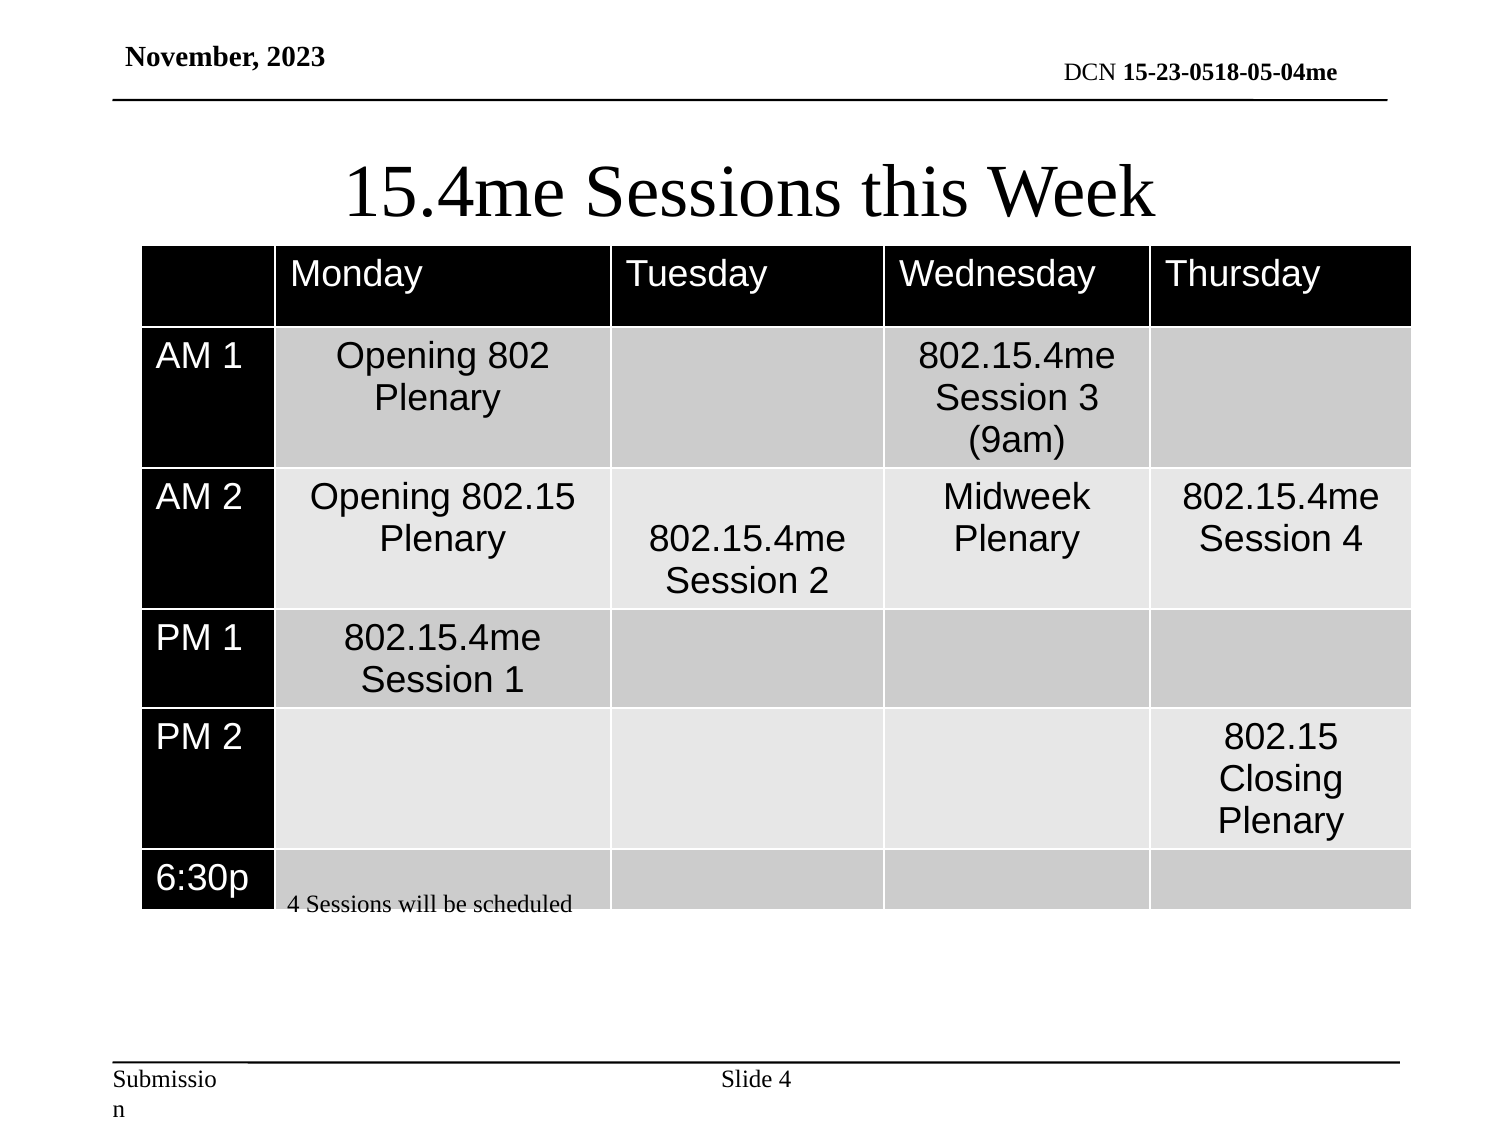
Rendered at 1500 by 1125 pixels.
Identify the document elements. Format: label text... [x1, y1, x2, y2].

table_cell [276, 850, 610, 909]
table_cell 802.15.4me Session 3 (9am) [885, 328, 1149, 467]
table_cell AM 2 [142, 469, 274, 608]
table_cell Opening 802.15 Plenary [276, 469, 610, 608]
table_cell 802.15 Closing Plenary [1151, 709, 1411, 848]
text_box 4 Sessions will be scheduled [272, 880, 589, 925]
table_cell [885, 709, 1149, 848]
table_cell [276, 709, 610, 848]
table_cell Midweek Plenary [885, 469, 1149, 608]
table_cell 802.15.4me Session 2 [612, 469, 883, 608]
table_cell [1151, 850, 1411, 909]
table_cell [612, 850, 883, 909]
table_header Tuesday [612, 246, 883, 326]
table_cell Opening 802 Plenary [276, 328, 610, 467]
table_header Monday [276, 246, 610, 326]
table_cell [1151, 610, 1411, 707]
table_header [142, 246, 274, 326]
table_cell [612, 709, 883, 848]
table_cell 802.15.4me Session 4 [1151, 469, 1411, 608]
table_cell 6:30p [142, 850, 274, 909]
table_header Thursday [1151, 246, 1411, 326]
table_cell [612, 328, 883, 467]
table_cell [1151, 328, 1411, 467]
table_cell PM 1 [142, 610, 274, 707]
table_cell PM 2 [142, 709, 274, 848]
table_cell [612, 610, 883, 707]
table_cell [885, 850, 1149, 909]
slide_number Slide 4 [712, 1062, 800, 1093]
table_cell 802.15.4me Session 1 [276, 610, 610, 707]
title 15.4me Sessions this Week [187, 112, 1313, 239]
table_header Wednesday [885, 246, 1149, 326]
table_cell [885, 610, 1149, 707]
table_cell AM 1 [142, 328, 274, 467]
